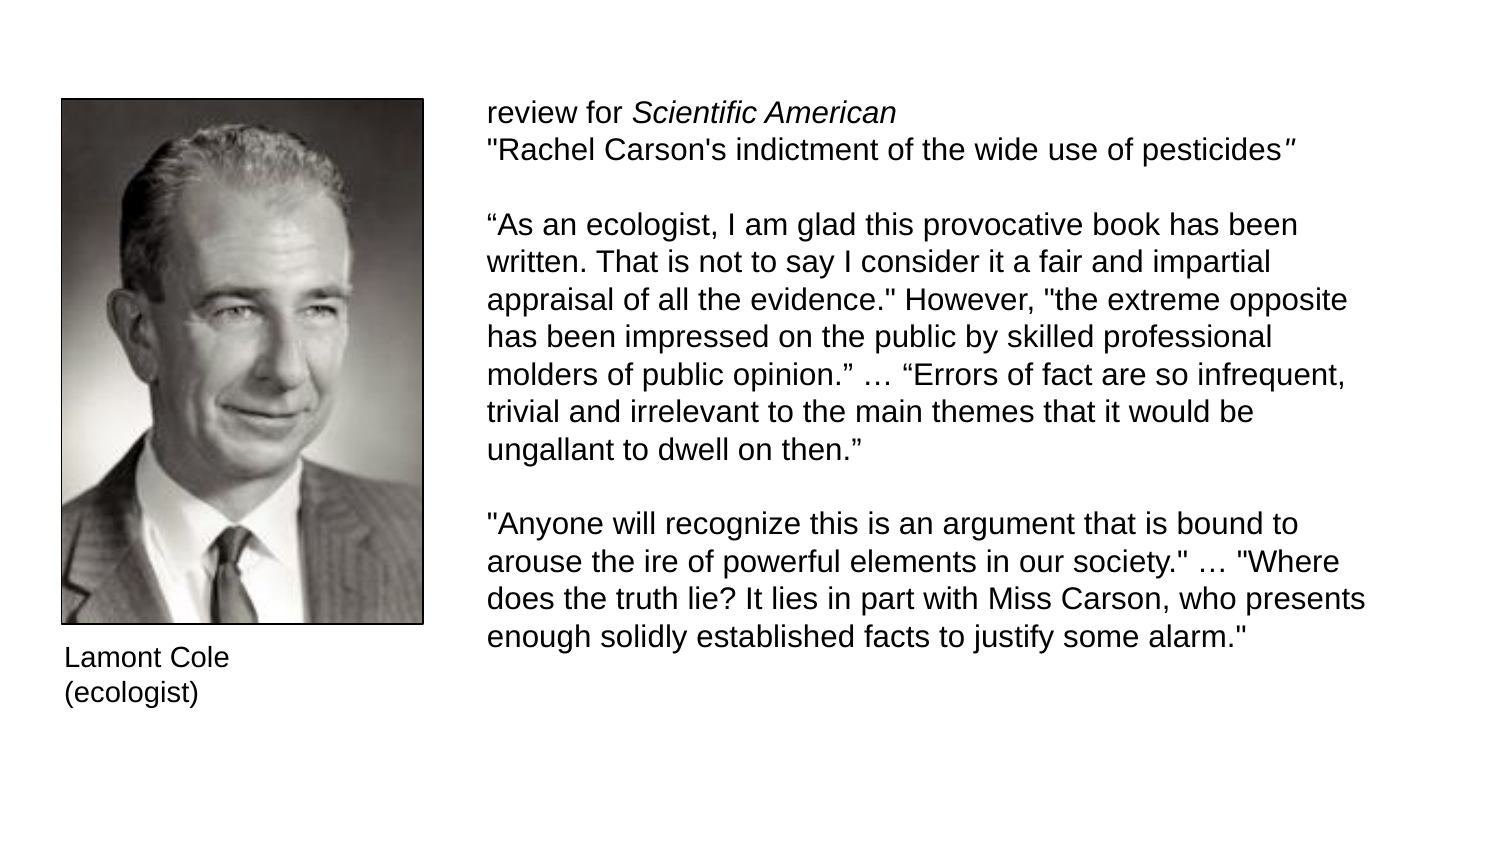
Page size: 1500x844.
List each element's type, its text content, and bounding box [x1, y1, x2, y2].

text_box review for Scientific American "Rachel Carson's indictment of the wide use of pesticides" “As an ecologist, I am glad this provocative book has been written. That is not to say I consider it a fair and impartial appraisal of all the evidence." However, "the extreme opposite has been impressed on the public by skilled professional molders of public opinion.” … “Errors of fact are so infrequent, trivial and irrelevant to the main themes that it would be ungallant to dwell on then.” "Anyone will recognize this is an argument that is bound to arouse the ire of powerful elements in our society." … "Where does the truth lie? It lies in part with Miss Carson, who presents enough solidly established facts to justify some alarm." [471, 76, 1387, 717]
picture [62, 99, 423, 624]
text_box Lamont Cole (ecologist) [49, 623, 328, 729]
